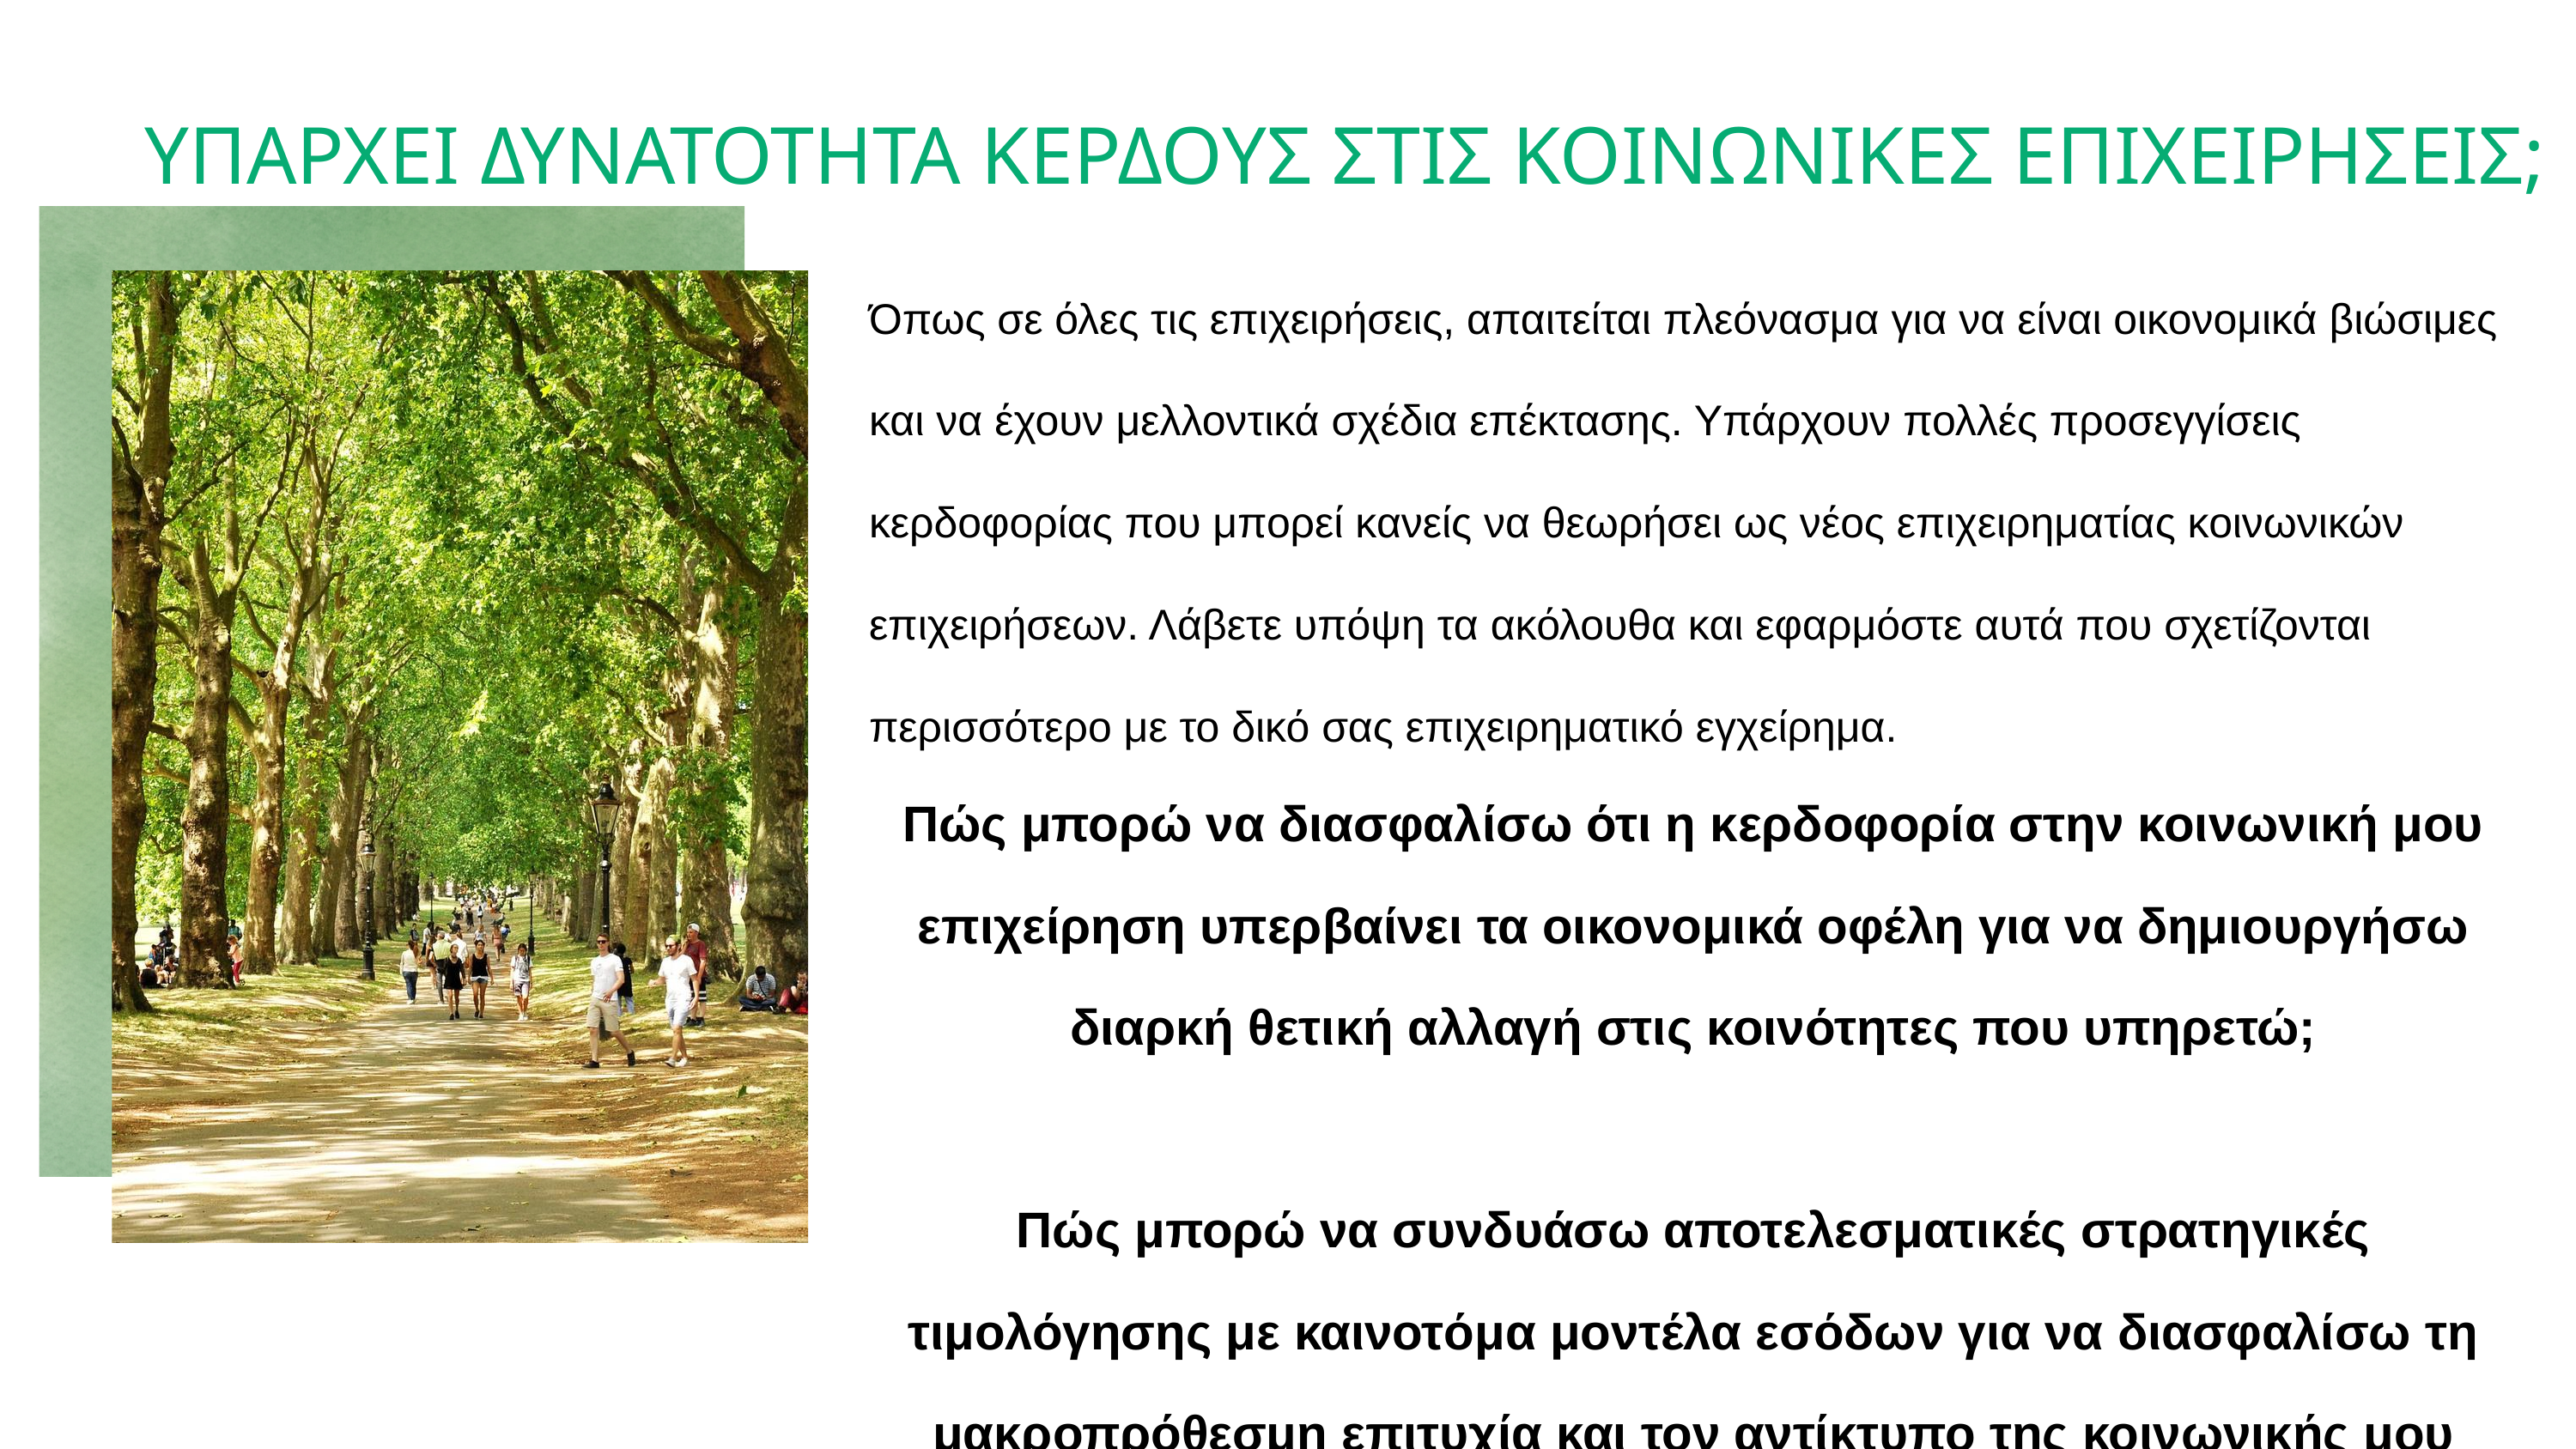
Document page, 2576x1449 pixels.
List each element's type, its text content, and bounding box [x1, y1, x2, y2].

text_box Όπως σε όλες τις επιχειρήσεις, απαιτείται πλεόνασμα για να είναι οικονομικά βιώσιμες και να έχουν μελλοντικά σχέδια επέκτασης. Υπάρχουν πολλές προσεγγίσεις κερδοφορίας που μπορεί κανείς να θεωρήσει ως νέος επιχειρηματίας κοινωνικών επιχειρήσεων. Λάβετε υπόψη τα ακόλουθα και εφαρμόστε αυτά που σχετίζονται περισσότερο με το δικό σας επιχειρηματικό εγχείρημα. Πώς μπορώ να διασφαλίσω ότι η κερδοφορία στην κοινωνική μου επιχείρηση υπερβαίνει τα οικονομικά οφέλη για να δημιουργήσω διαρκή θετική αλλαγή στις κοινότητες που υπηρετώ; Πώς μπορώ να συνδυάσω αποτελεσματικές στρατηγικές τιμολόγησης με καινοτόμα μοντέλα εσόδων για να διασφαλίσω τη μακροπρόθεσμη επιτυχία και τον αντίκτυπο της κοινωνικής μου επιχείρησης; [869, 240, 2518, 1449]
text_box ΥΠΑΡΧΕΙ ΔΥΝΑΤΟΤΗΤΑ ΚΕΡΔΟΥΣ ΣΤΙΣ ΚΟΙΝΩΝΙΚΕΣ ΕΠΙΧΕΙΡΗΣΕΙΣ; [0, 49, 2576, 200]
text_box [39, 205, 809, 1243]
